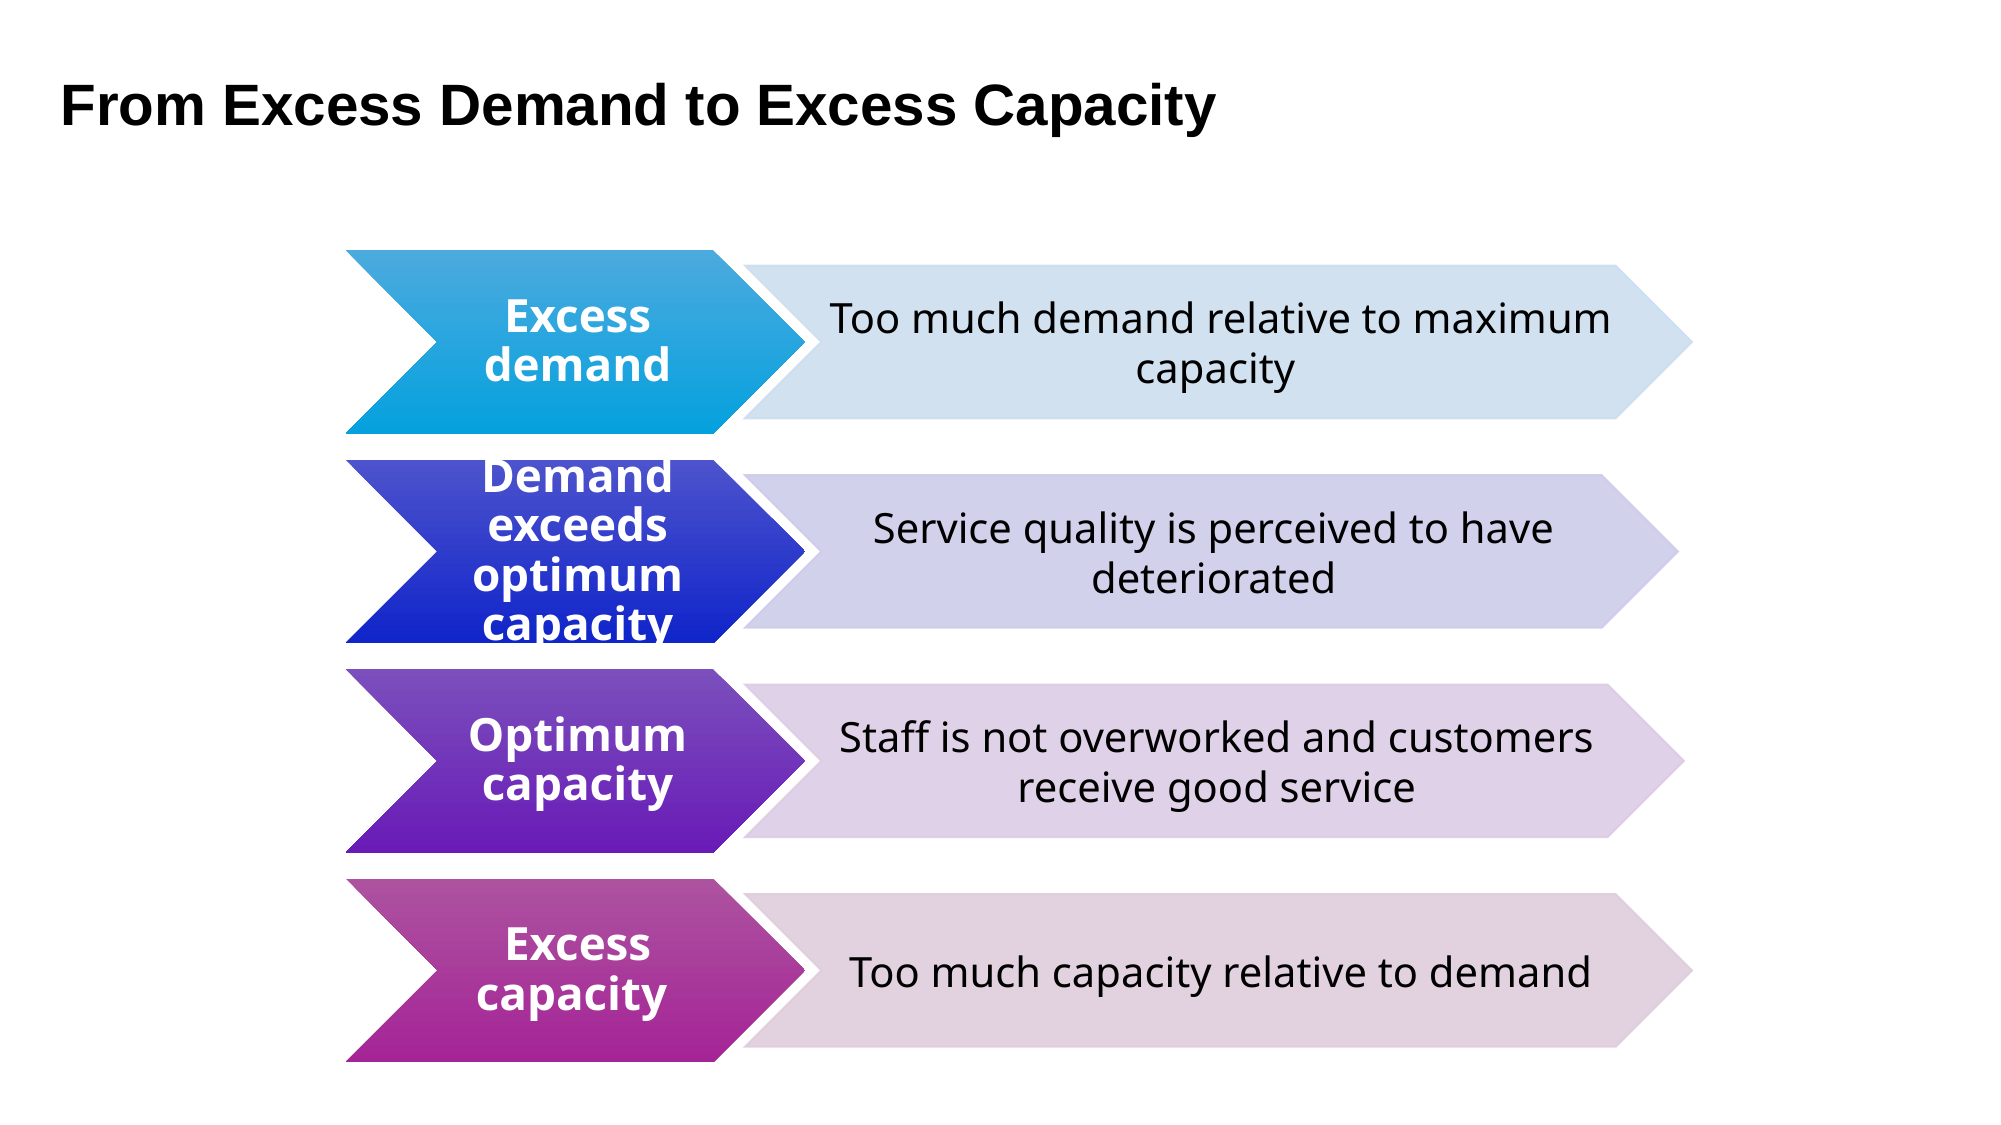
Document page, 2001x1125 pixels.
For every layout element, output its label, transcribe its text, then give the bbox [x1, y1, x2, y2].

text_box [261, 249, 1776, 1063]
title From Excess Demand to Excess Capacity [45, 37, 1339, 176]
